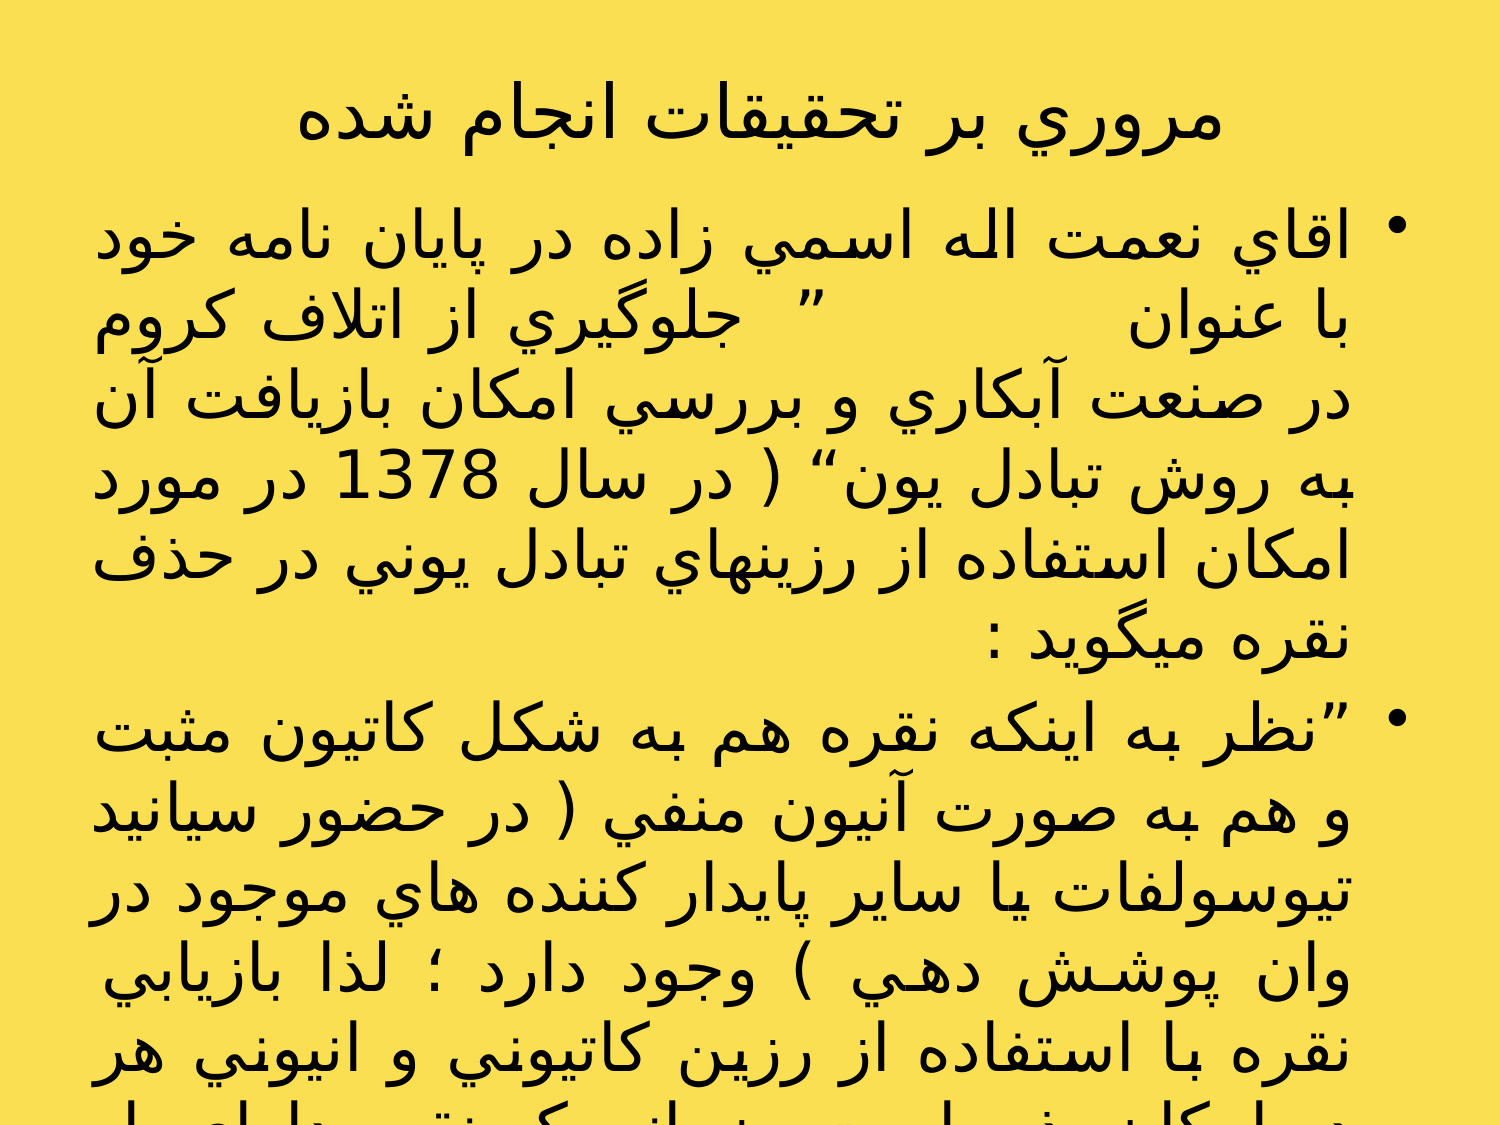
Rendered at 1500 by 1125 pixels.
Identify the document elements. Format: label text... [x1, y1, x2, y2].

title مروري بر تحقيقات انجام شده [75, 45, 1425, 173]
list اقاي نعمت اله اسمي زاده در پايان نامه خود با عنوان ” جلوگيري از اتلاف كروم در صنعت آبكاري و بررسي امكان بازيافت آن به روش تبادل يون“ ( در سال 1378 در مورد امكان استفاده از رزينهاي تبادل يوني در حذف نقره ميگويد : ”نظر به اينکه نقره هم به شکل کاتيون مثبت و هم به صورت آنيون منفي ( در حضور سيانيد تيوسولفات يا ساير پايدار کننده هاي موجود در وان پوشش دهي ) وجود دارد ؛ لذا بازيابي نقره با استفاده از رزين کاتيوني و انيوني هر دو امکان پذير است . زماني که نقره داراي بار مثبت است ، بهترين پاسخ از عملکرد مبدل کاتيوني ضعيف گرفته شده است” . [75, 184, 1425, 1071]
